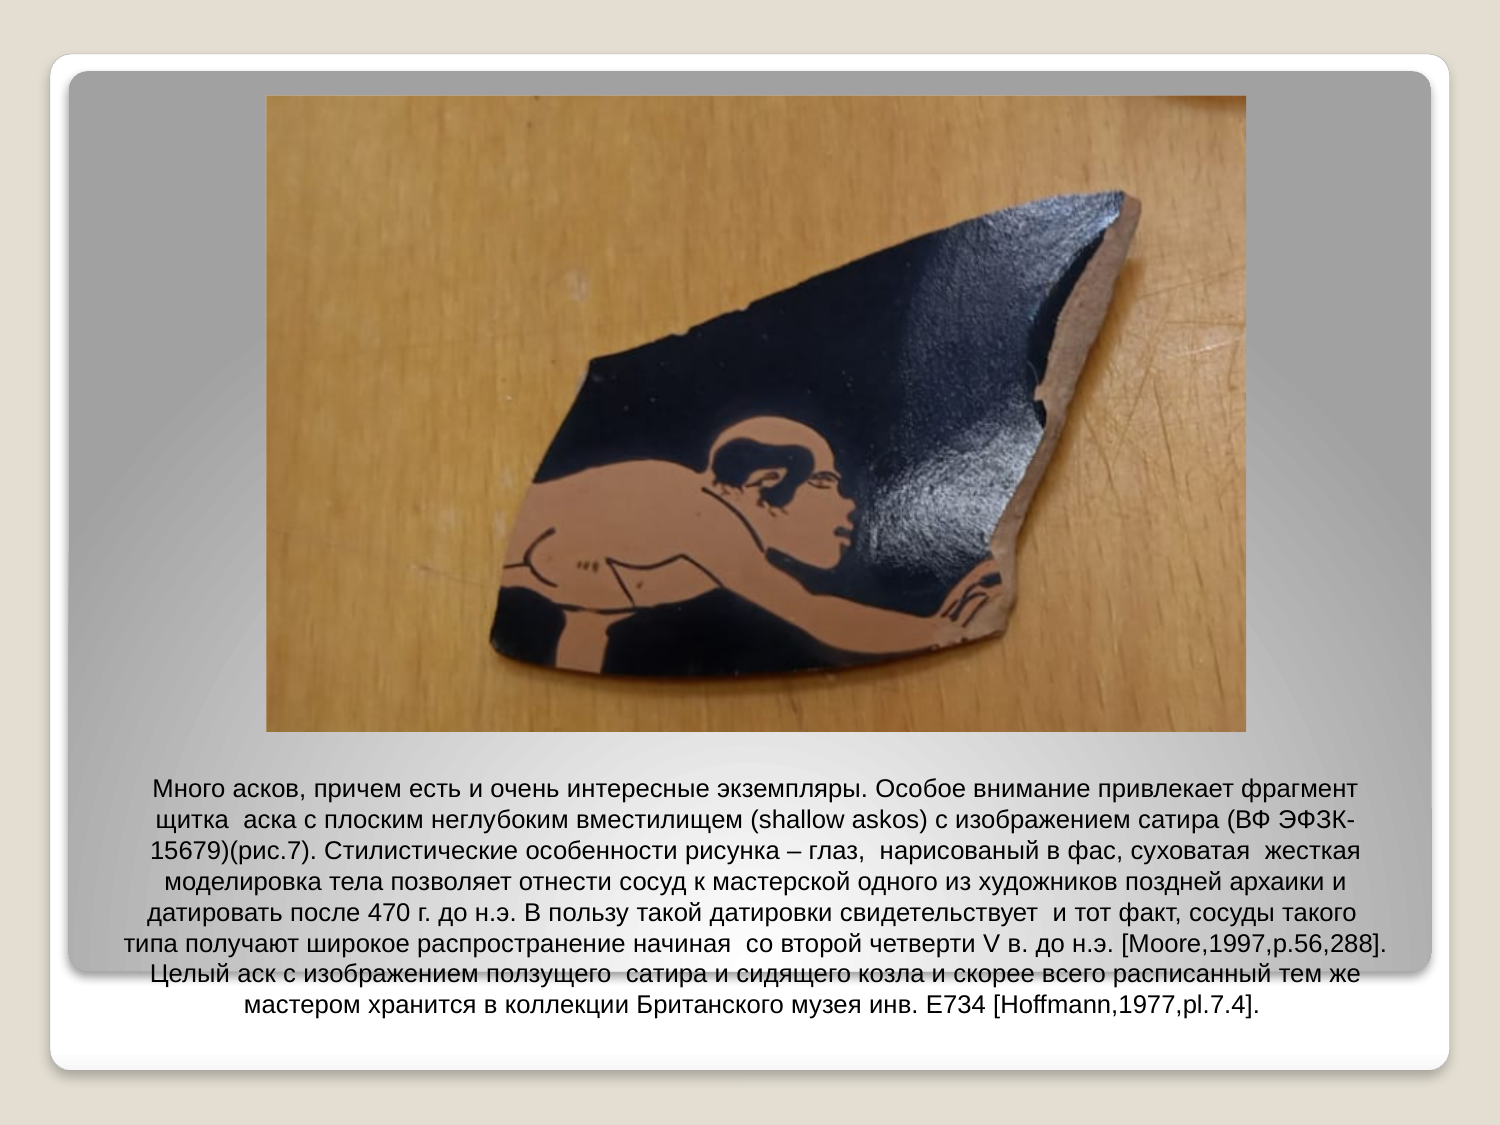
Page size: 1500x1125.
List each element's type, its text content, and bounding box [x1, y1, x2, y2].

list Много асков, причем есть и очень интересные экземпляры. Особое внимание привлекает фрагмент щитка аска с плоским неглубоким вместилищем (shallow askos) с изображением сатира (ВФ ЭФЗК-15679)(рис.7). Стилистические особенности рисунка – глаз, нарисованый в фас, суховатая жесткая моделировка тела позволяет отнести сосуд к мастерской одного из художников поздней архаики и датировать после 470 г. до н.э. В пользу такой датировки свидетельствует и тот факт, сосуды такого типа получают широкое распространение начиная со второй четверти V в. до н.э. [Moore,1997,p.56,288]. Целый аск с изображением ползущего сатира и сидящего козла и скорее всего расписанный тем же мастером хранится в коллекции Британского музея инв. E734 [Hoffmann,1977,pl.7.4]. [100, 757, 1412, 1047]
picture [268, 0, 1247, 901]
